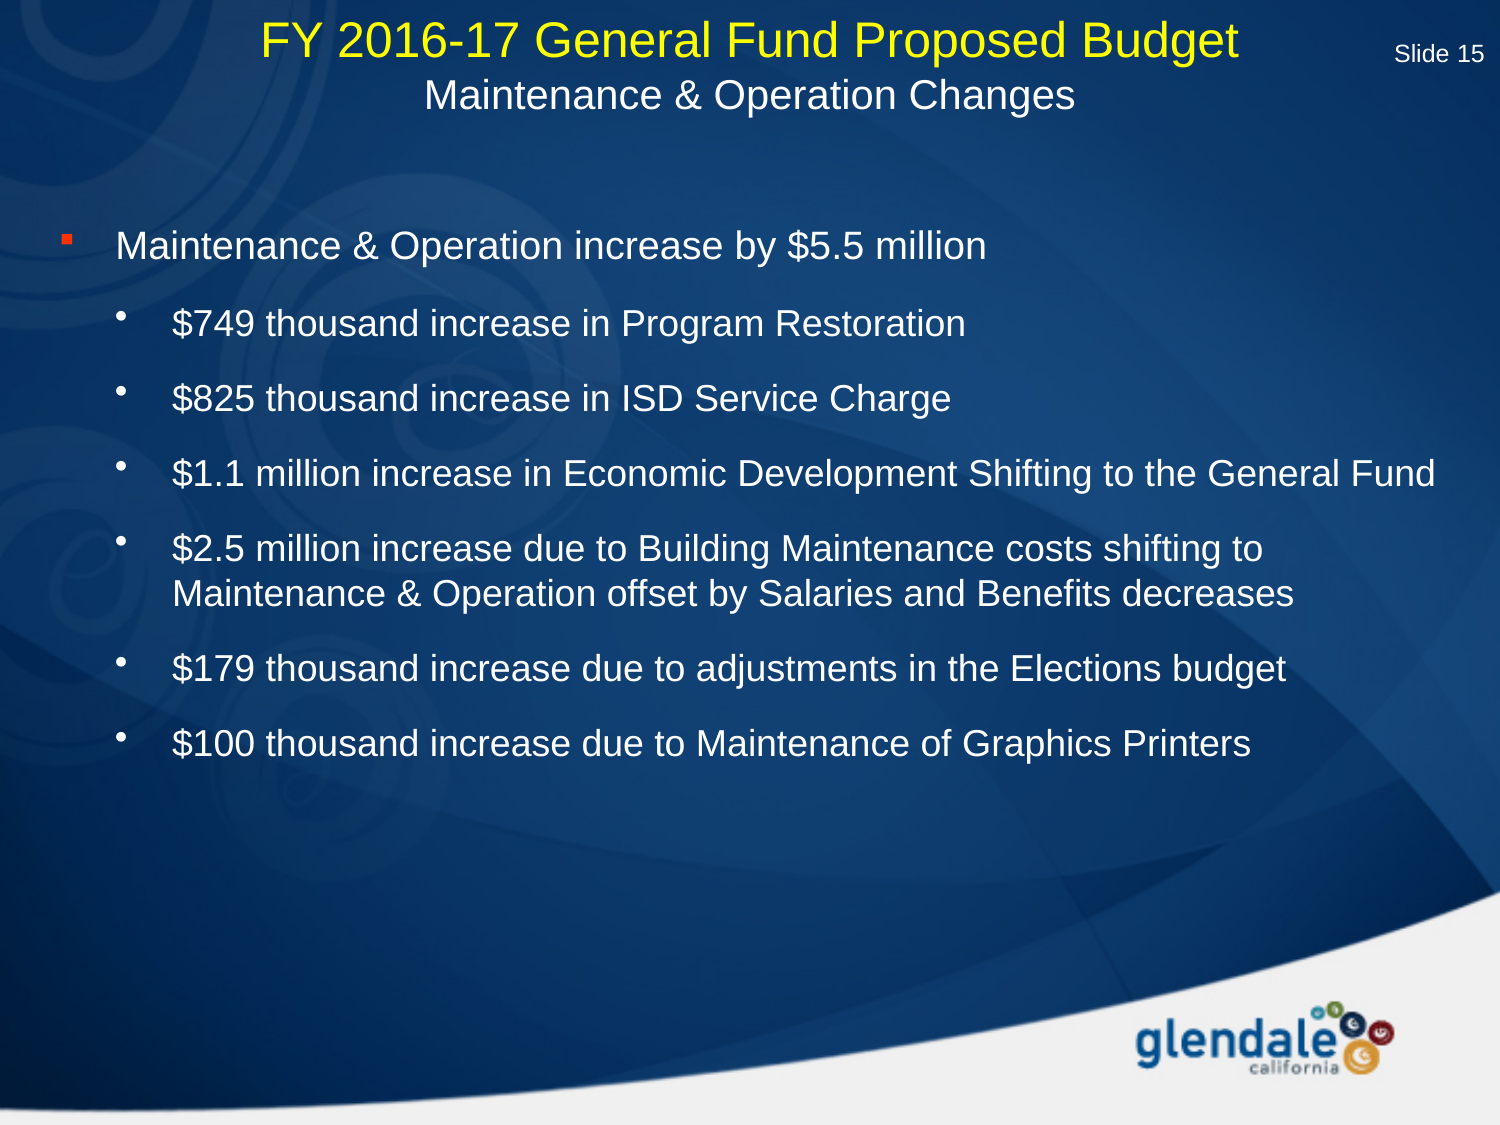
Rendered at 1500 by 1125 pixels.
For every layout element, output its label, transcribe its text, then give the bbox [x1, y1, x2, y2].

list Maintenance & Operation increase by $5.5 million $749 thousand increase in Program Restoration $825 thousand increase in ISD Service Charge $1.1 million increase in Economic Development Shifting to the General Fund $2.5 million increase due to Building Maintenance costs shifting to Maintenance & Operation offset by Salaries and Benefits decreases $179 thousand increase due to adjustments in the Elections budget $100 thousand increase due to Maintenance of Graphics Printers [43, 212, 1457, 938]
slide_number Slide 15 [1149, 0, 1500, 75]
picture [0, 0, 1500, 1125]
text_box FY 2016-17 General Fund Proposed Budget Maintenance & Operation Changes [50, 12, 1450, 113]
